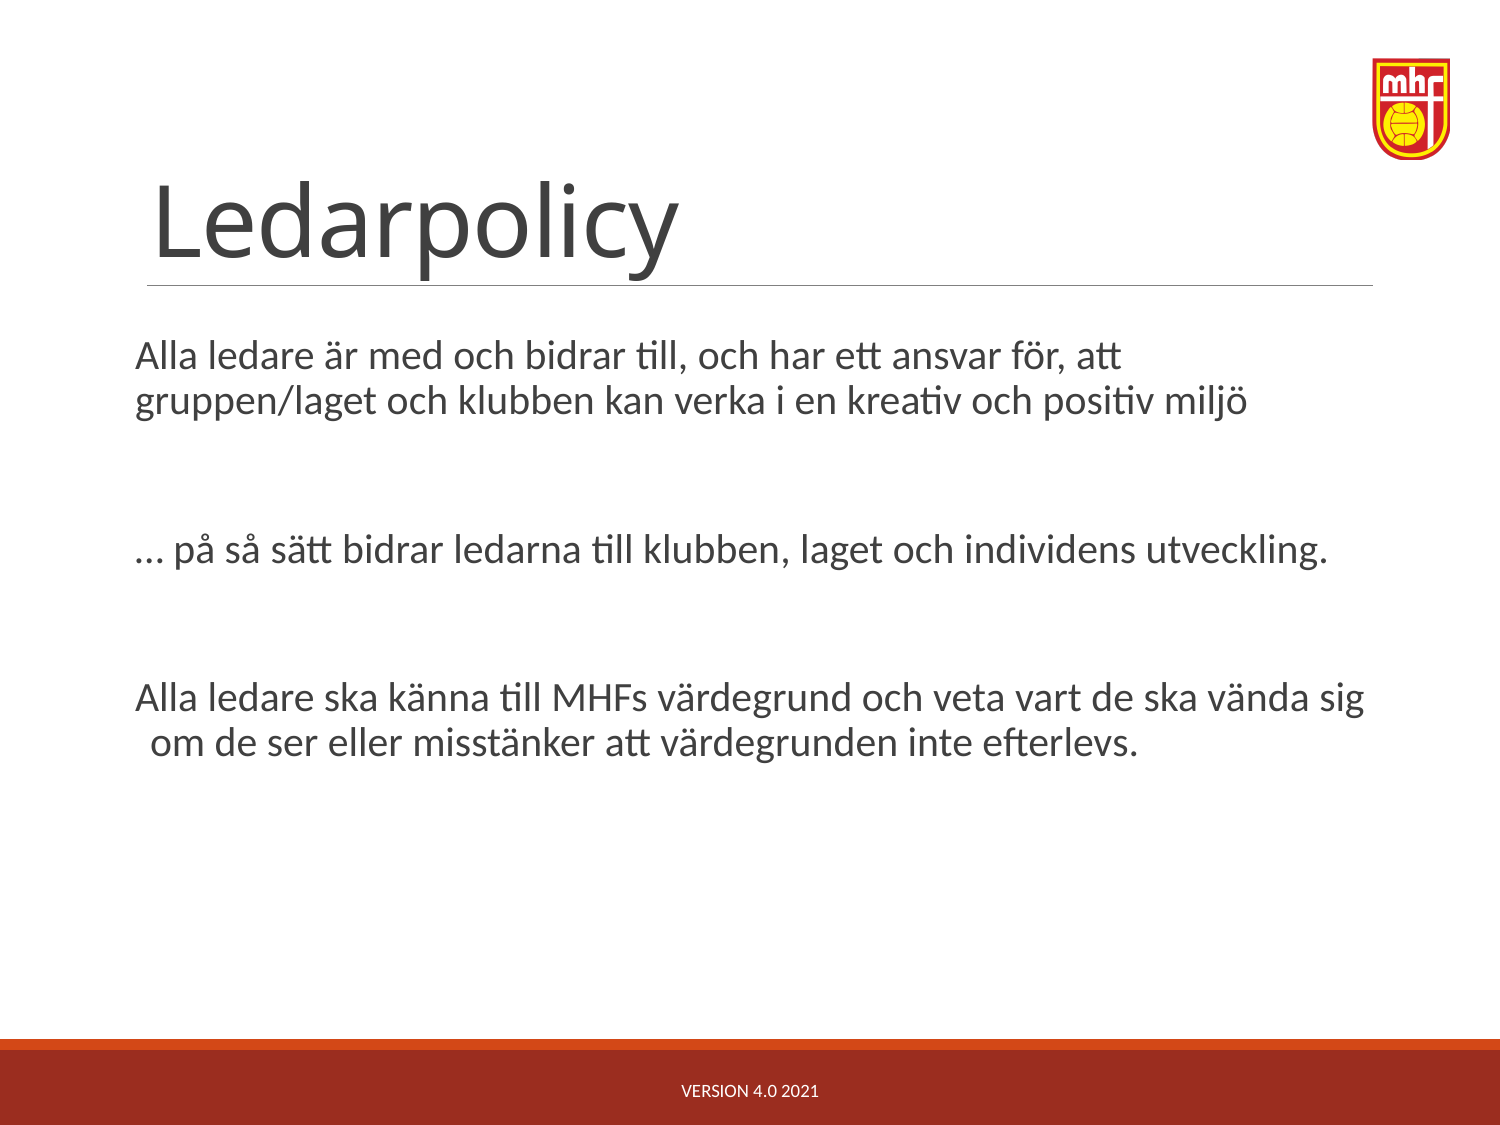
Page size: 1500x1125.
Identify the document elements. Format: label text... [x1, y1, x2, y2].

list Alla ledare är med och bidrar till, och har ett ansvar för, att gruppen/laget och klubben kan verka i en kreativ och positiv miljö … på så sätt bidrar ledarna till klubben, laget och individens utveckling. Alla ledare ska känna till MHFs värdegrund och veta vart de ska vända sig om de ser eller misstänker att värdegrunden inte efterlevs. [135, 326, 1373, 1000]
footer Version 4.0 2021 [453, 1059, 1047, 1120]
title Ledarpolicy [135, 47, 1373, 285]
